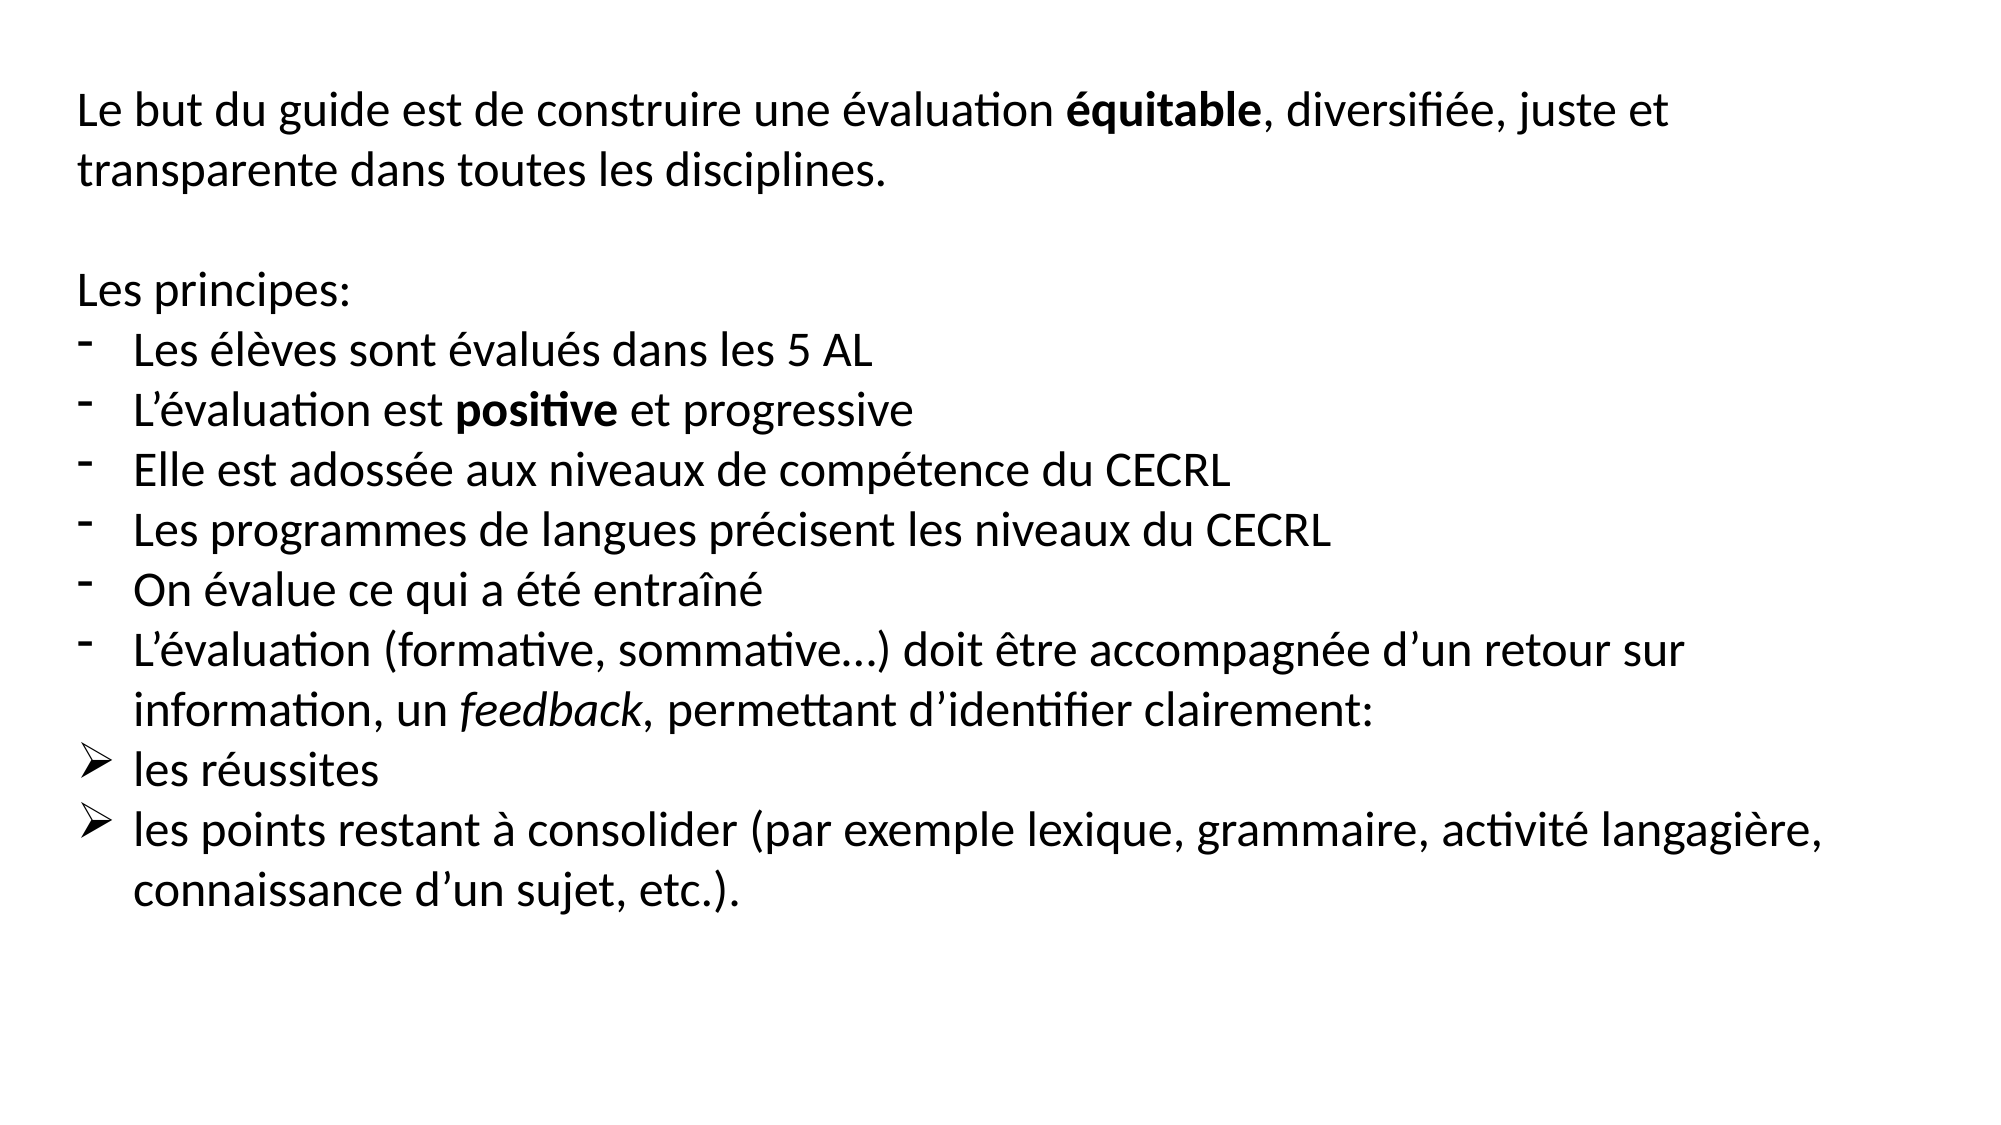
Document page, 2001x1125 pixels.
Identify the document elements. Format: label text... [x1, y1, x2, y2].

text_box Le but du guide est de construire une évaluation équitable, diversifiée, juste et transparente dans toutes les disciplines. Les principes: Les élèves sont évalués dans les 5 AL L’évaluation est positive et progressive Elle est adossée aux niveaux de compétence du CECRL Les programmes de langues précisent les niveaux du CECRL On évalue ce qui a été entraîné L’évaluation (formative, sommative…) doit être accompagnée d’un retour sur information, un feedback, permettant d’identifier clairement: les réussites les points restant à consolider (par exemple lexique, grammaire, activité langagière, connaissance d’un sujet, etc.). [62, 68, 1940, 924]
